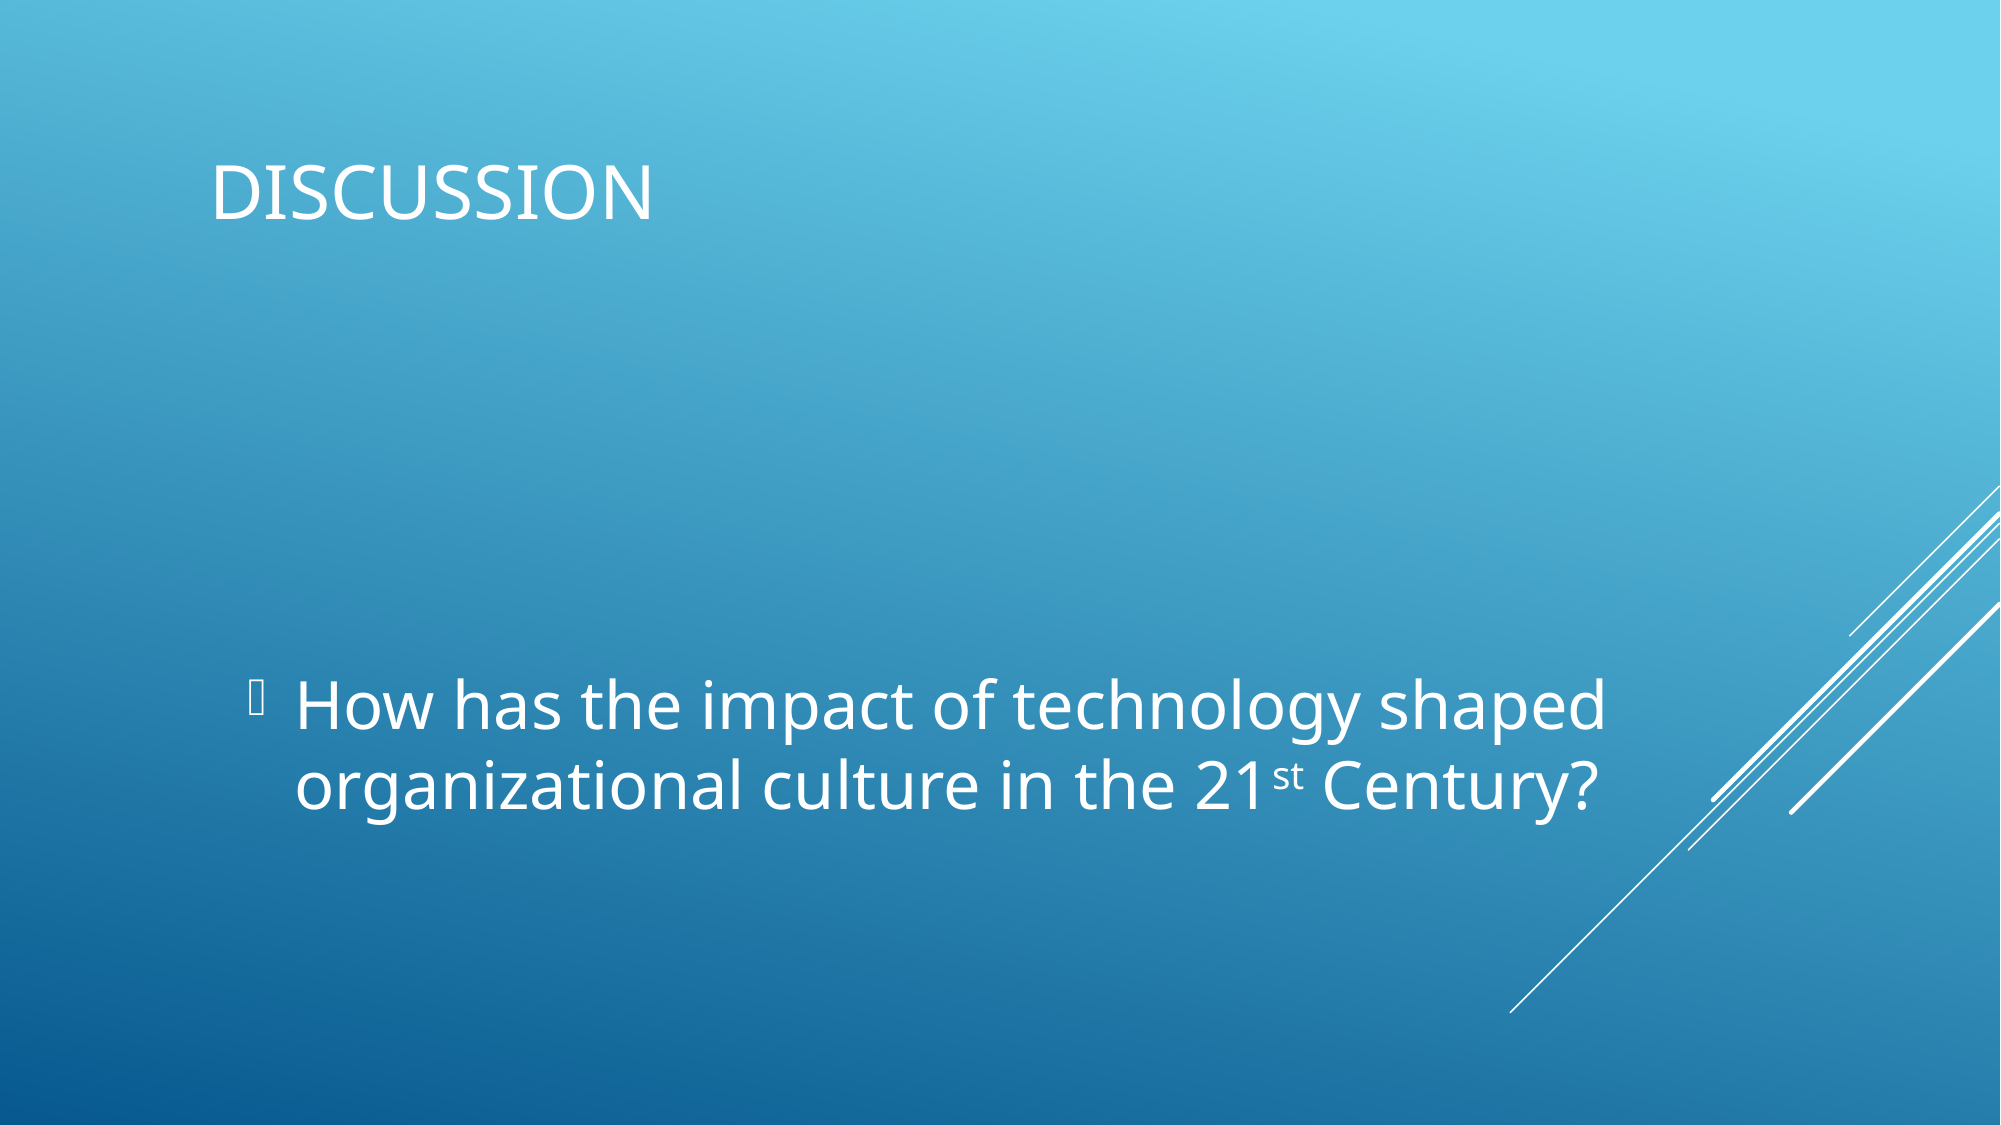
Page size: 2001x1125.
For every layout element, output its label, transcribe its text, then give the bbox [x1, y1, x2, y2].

list How has the impact of technology shaped organizational culture in the 21st Century? [232, 446, 1633, 1040]
title Discussion [194, 66, 1595, 314]
